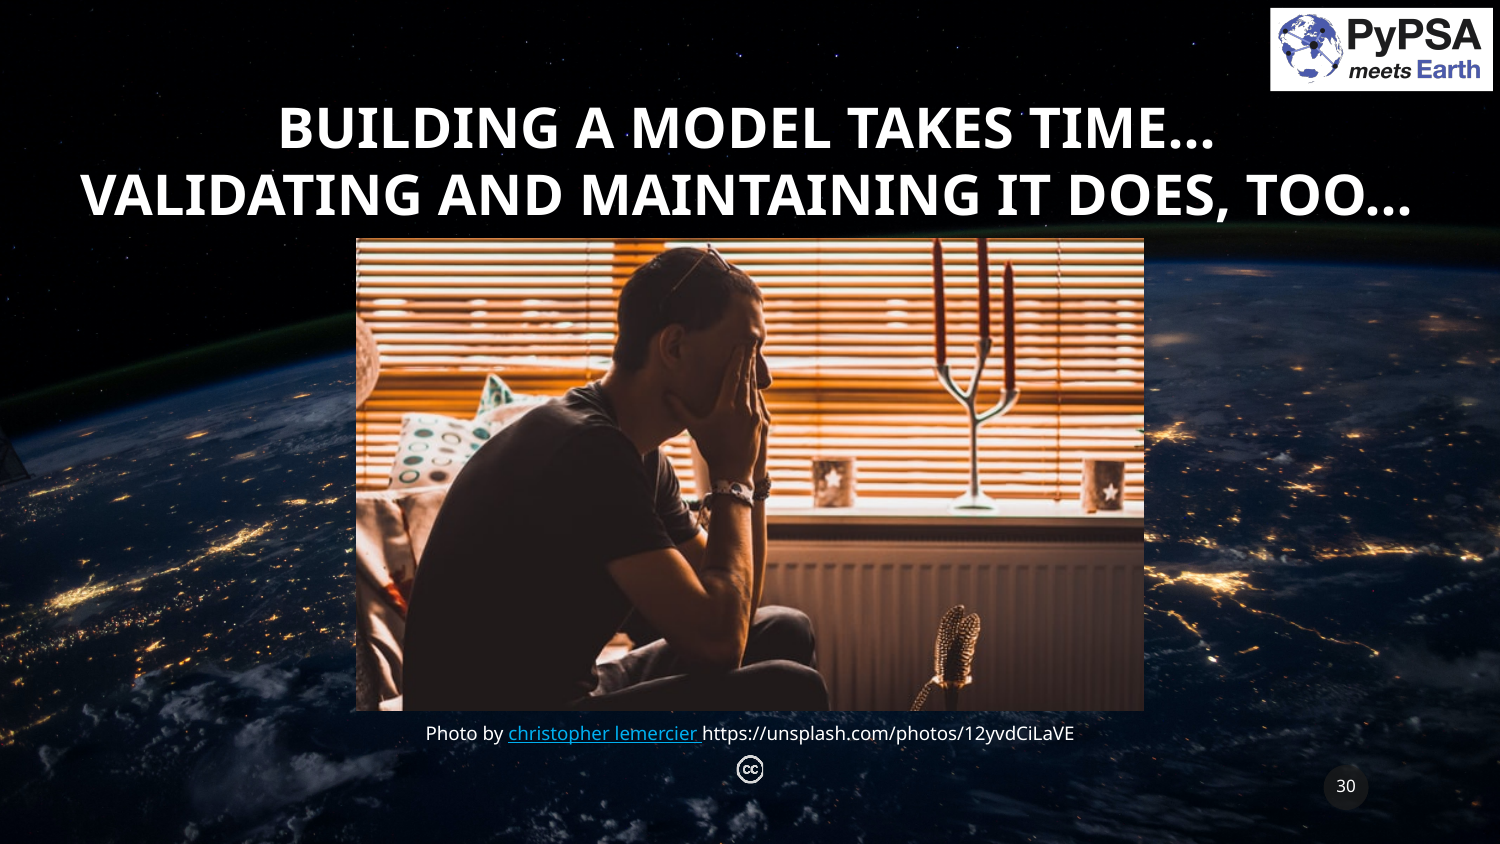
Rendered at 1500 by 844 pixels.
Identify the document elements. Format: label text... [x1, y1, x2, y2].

slide_number 30 [1323, 764, 1369, 810]
text_box Photo by christopher lemercier https://unsplash.com/photos/12yvdCiLaVE [288, 715, 1212, 753]
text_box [1263, 5, 1500, 93]
picture [0, 0, 1500, 844]
text_box BUILDING A MODEL TAKES TIME... VALIDATING AND MAINTAINING IT DOES, TOO... [23, 86, 1470, 233]
